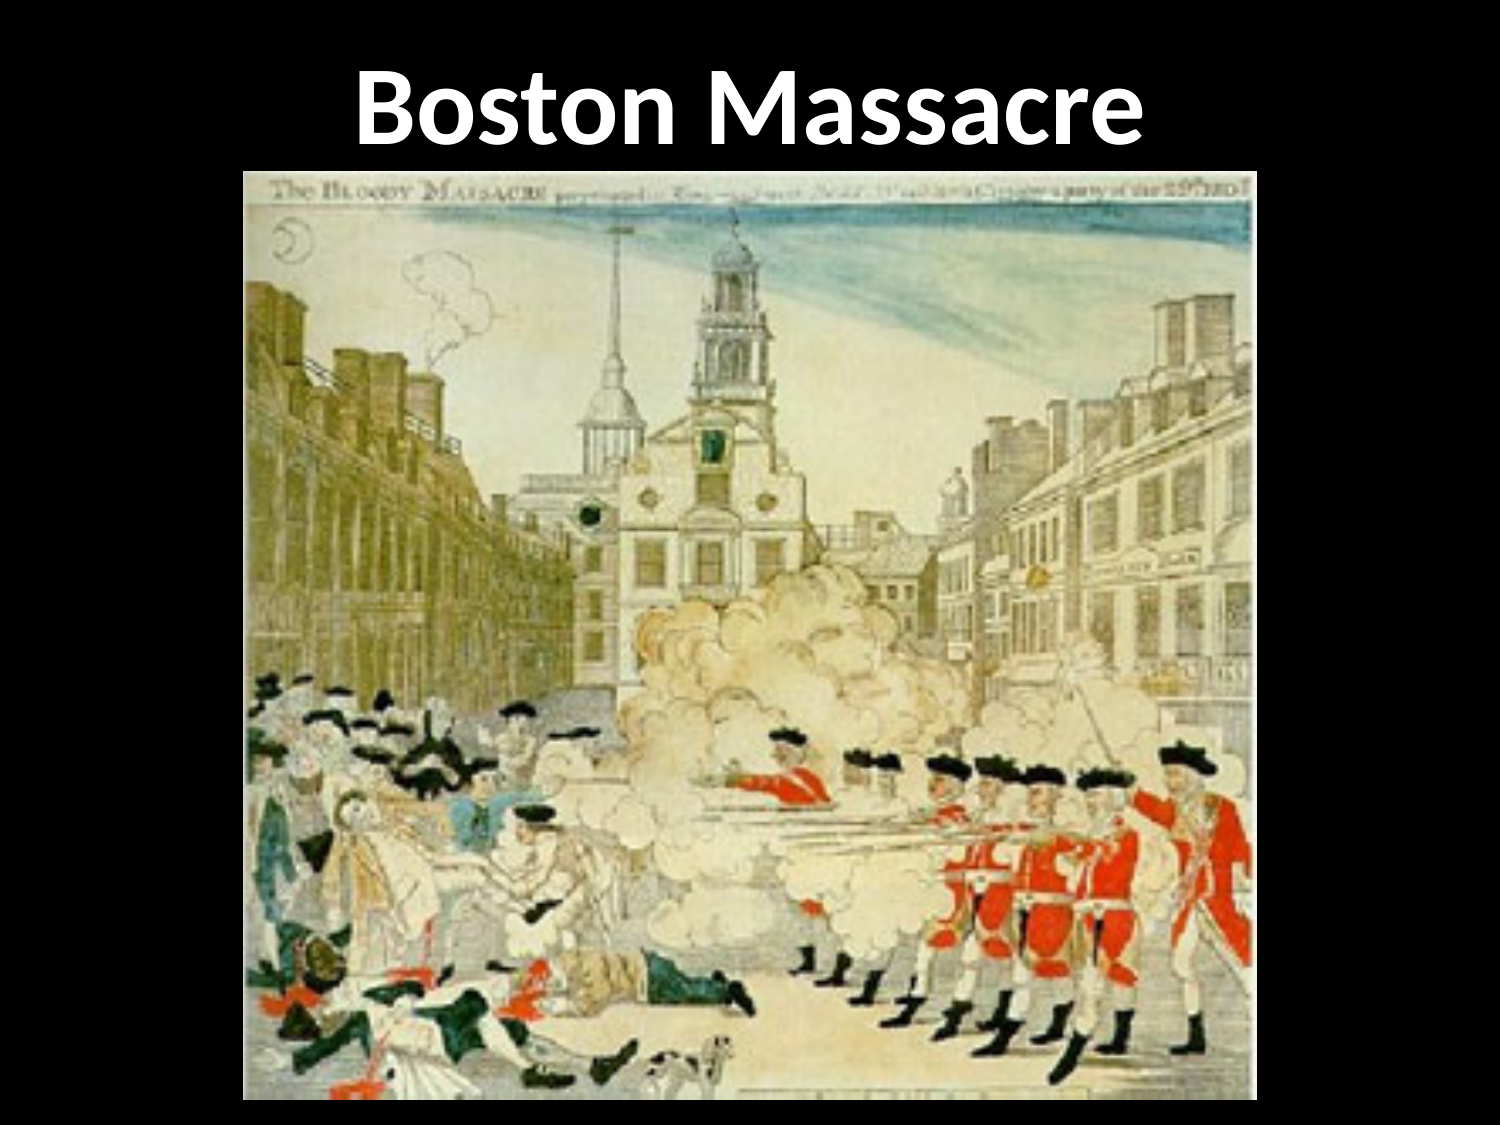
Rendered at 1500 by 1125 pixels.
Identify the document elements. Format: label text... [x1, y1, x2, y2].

text_box Boston Massacre [56, 24, 1444, 175]
picture [243, 171, 1257, 1101]
